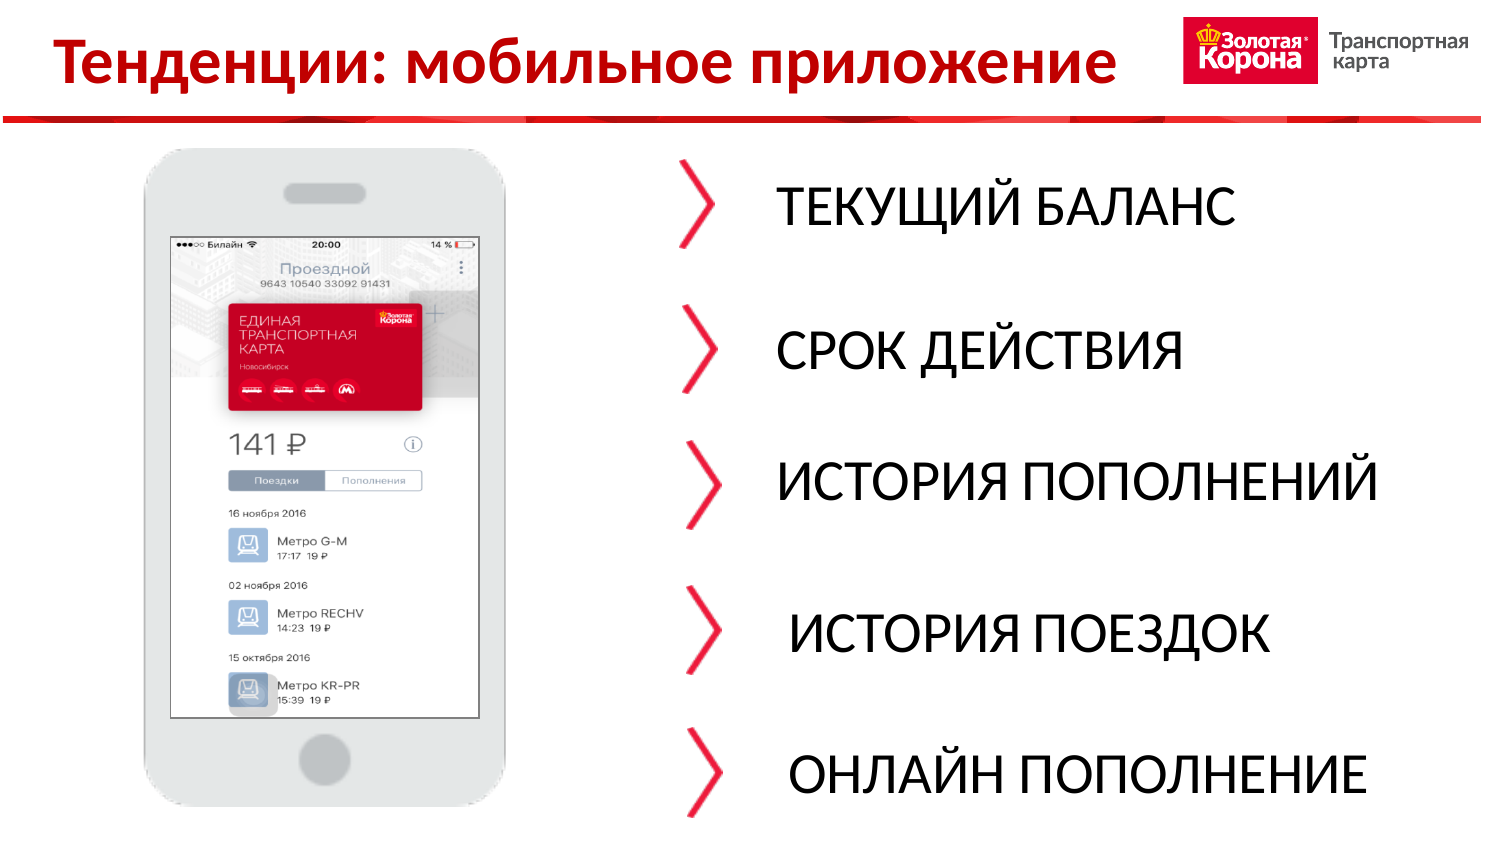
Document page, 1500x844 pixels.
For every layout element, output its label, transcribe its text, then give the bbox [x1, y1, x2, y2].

picture [685, 440, 722, 531]
text_box ТЕКУЩИЙ БАЛАНС [761, 159, 1296, 245]
text_box СРОК ДЕЙСТВИЯ [761, 304, 1297, 390]
picture [682, 304, 718, 394]
text_box ИСТОРИЯ ПОЕЗДОК [773, 587, 1411, 672]
picture [678, 159, 715, 250]
picture [687, 727, 723, 818]
picture [685, 585, 722, 675]
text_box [1, 116, 1481, 124]
text_box ИСТОРИЯ ПОПОЛНЕНИЙ [761, 434, 1399, 519]
picture [0, 148, 655, 807]
text_box ОНЛАЙН ПОПОЛНЕНИЕ [773, 728, 1411, 813]
picture [1182, 16, 1469, 85]
text_box Тенденции: мобильное приложение [38, 9, 1500, 104]
